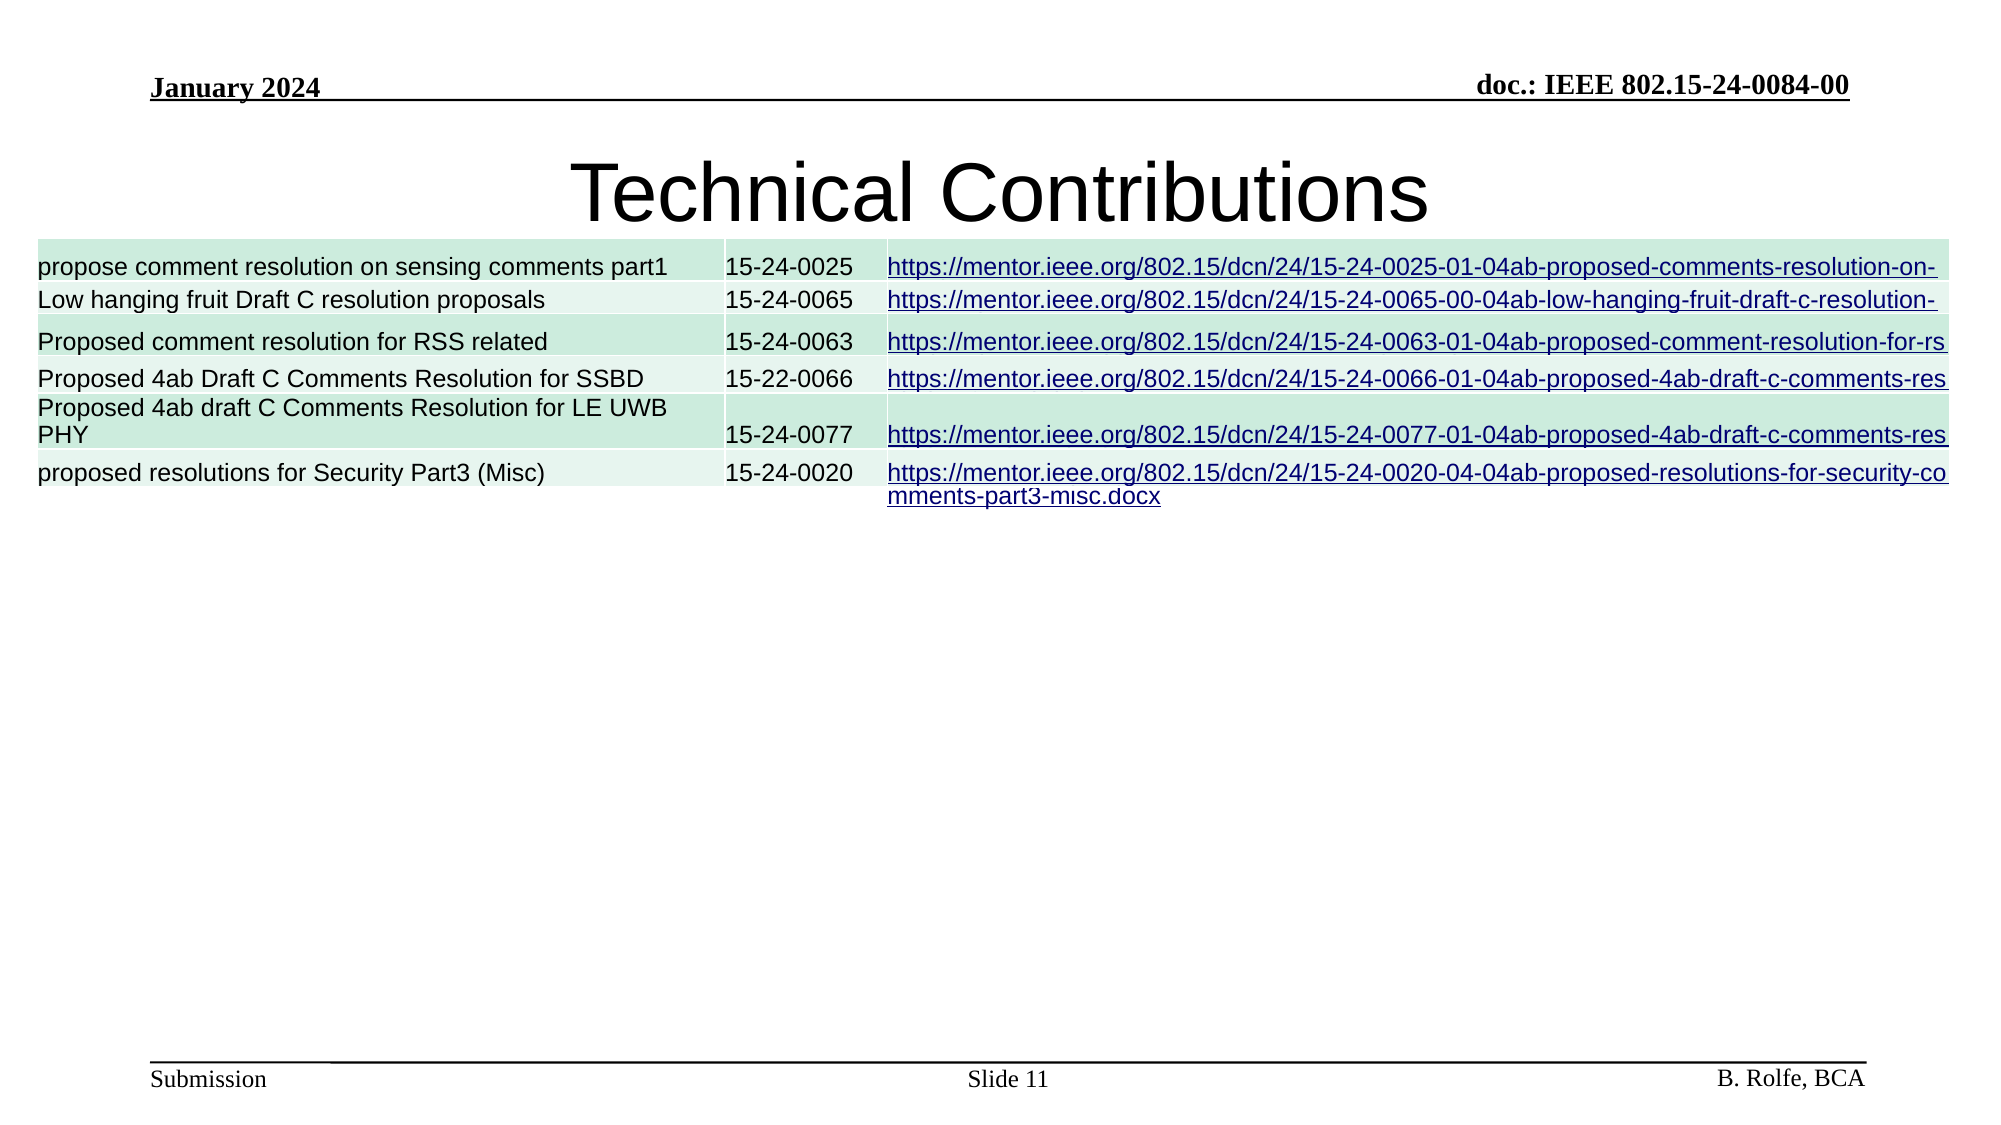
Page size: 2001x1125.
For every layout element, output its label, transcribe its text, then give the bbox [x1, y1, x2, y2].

table_cell Proposed 4ab draft C Comments Resolution for LE UWB PHY [38, 394, 724, 448]
table_cell https://mentor.ieee.org/802.15/dcn/24/15-24-0077-01-04ab-proposed-4ab-draft-c-comments-resolution-for-le-uwb-phy.xlsx [888, 394, 1949, 448]
table_cell https://mentor.ieee.org/802.15/dcn/24/15-24-0063-01-04ab-proposed-comment-resolution-for-rss-related-comment-ids-503-506-598-599-and-926.docx [888, 314, 1949, 355]
table_cell 15-24-0063 [726, 314, 887, 355]
table_cell proposed resolutions for Security Part3 (Misc) [38, 450, 724, 486]
table_cell Low hanging fruit Draft C resolution proposals [38, 282, 724, 313]
table_cell Proposed 4ab Draft C Comments Resolution for SSBD [38, 356, 724, 392]
table_header https://mentor.ieee.org/802.15/dcn/24/15-24-0025-01-04ab-proposed-comments-resolution-on-sensing-comments-part-11.docx [888, 239, 1949, 280]
table_cell 15-24-0020 [726, 450, 887, 486]
title Technical Contributions [150, 151, 1850, 227]
table_header 15-24-0025 [726, 239, 887, 280]
slide_number Slide 11 [964, 1062, 1053, 1093]
table_cell 15-24-0077 [726, 394, 887, 448]
table_cell 15-24-0065 [726, 282, 887, 313]
table_cell https://mentor.ieee.org/802.15/dcn/24/15-24-0020-04-04ab-proposed-resolutions-for-security-comments-part3-misc.docx [888, 450, 1949, 486]
table_header propose comment resolution on sensing comments part1 [38, 239, 724, 280]
table_cell https://mentor.ieee.org/802.15/dcn/24/15-24-0065-00-04ab-low-hanging-fruit-draft-c-resolution-proposals.pptx [888, 282, 1949, 313]
table_cell https://mentor.ieee.org/802.15/dcn/24/15-24-0066-01-04ab-proposed-4ab-draft-c-comments-resolution-for-ssbd.xlsx [888, 356, 1949, 392]
table_cell 15-22-0066 [726, 356, 887, 392]
table_cell Proposed comment resolution for RSS related [38, 314, 724, 355]
